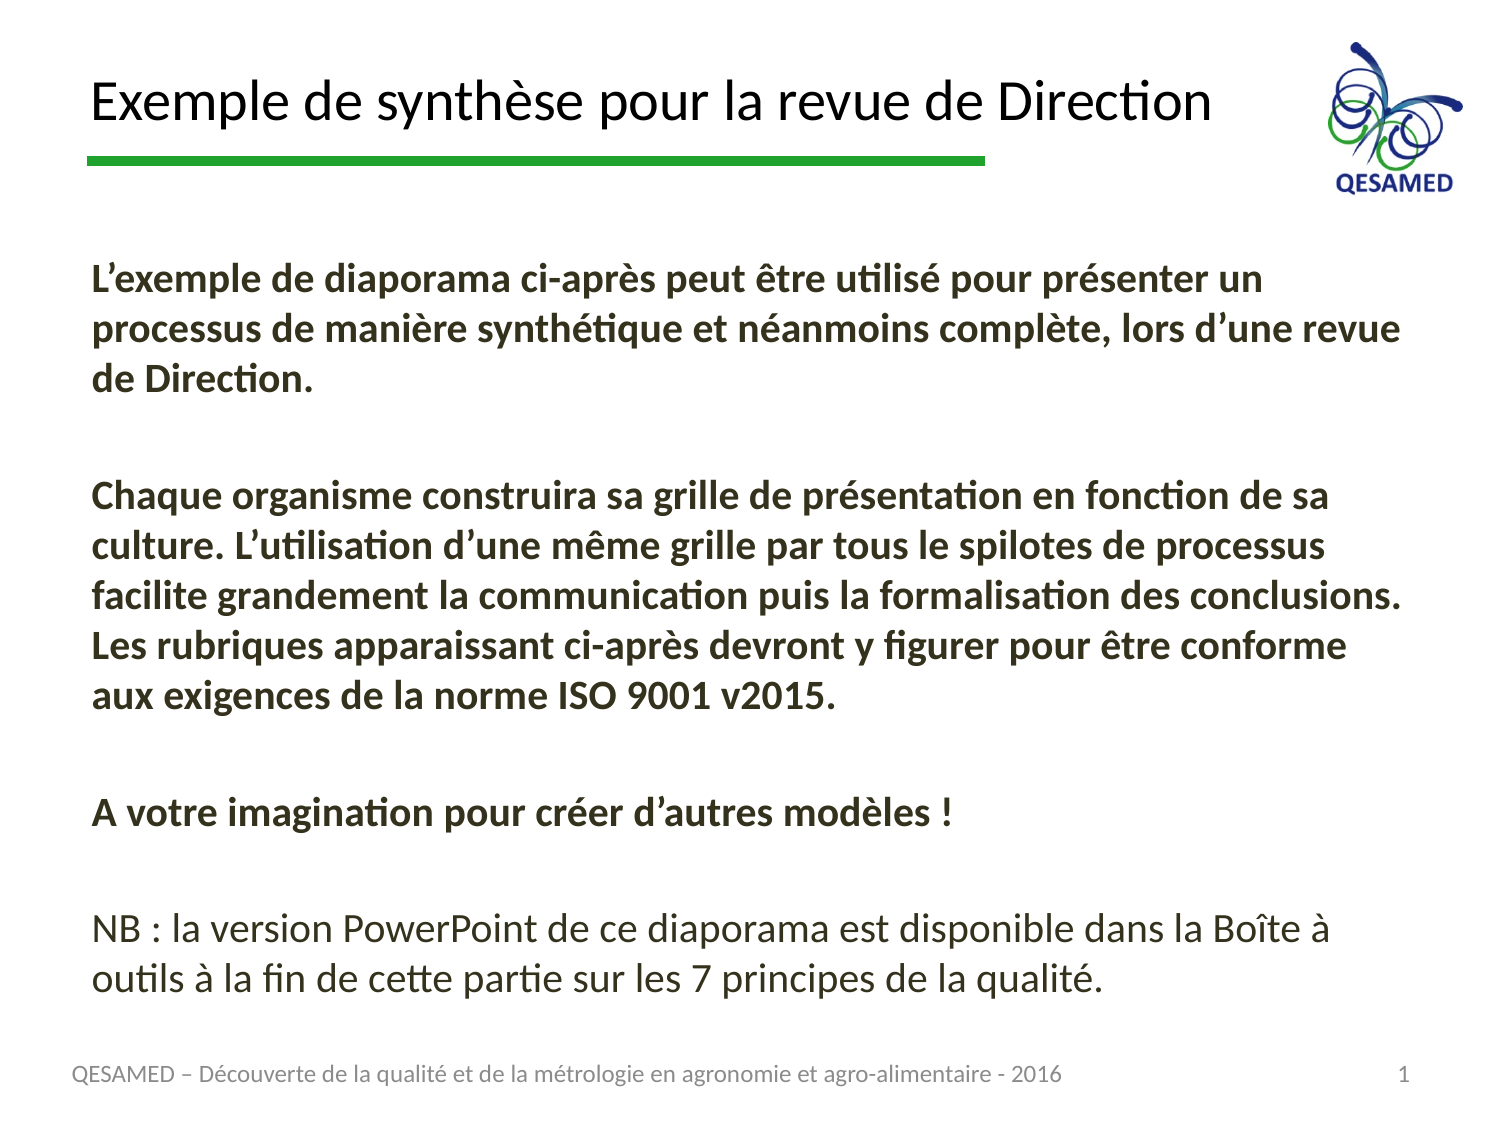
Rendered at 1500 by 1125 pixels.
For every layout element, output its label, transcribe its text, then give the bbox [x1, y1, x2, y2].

picture [1328, 42, 1463, 197]
title Exemple de synthèse pour la revue de Direction [75, 2, 1425, 191]
slide_number 0 [1351, 1042, 1425, 1103]
text_box L’exemple de diaporama ci-après peut être utilisé pour présenter un processus de manière synthétique et néanmoins complète, lors d’une revue de Direction. Chaque organisme construira sa grille de présentation en fonction de sa culture. L’utilisation d’une même grille par tous le spilotes de processus facilite grandement la communication puis la formalisation des conclusions. Les rubriques apparaissant ci-après devront y figurer pour être conforme aux exigences de la norme ISO 9001 v2015. A votre imagination pour créer d’autres modèles ! NB : la version PowerPoint de ce diaporama est disponible dans la Boîte à outils à la fin de cette partie sur les 7 principes de la qualité. [76, 243, 1424, 598]
